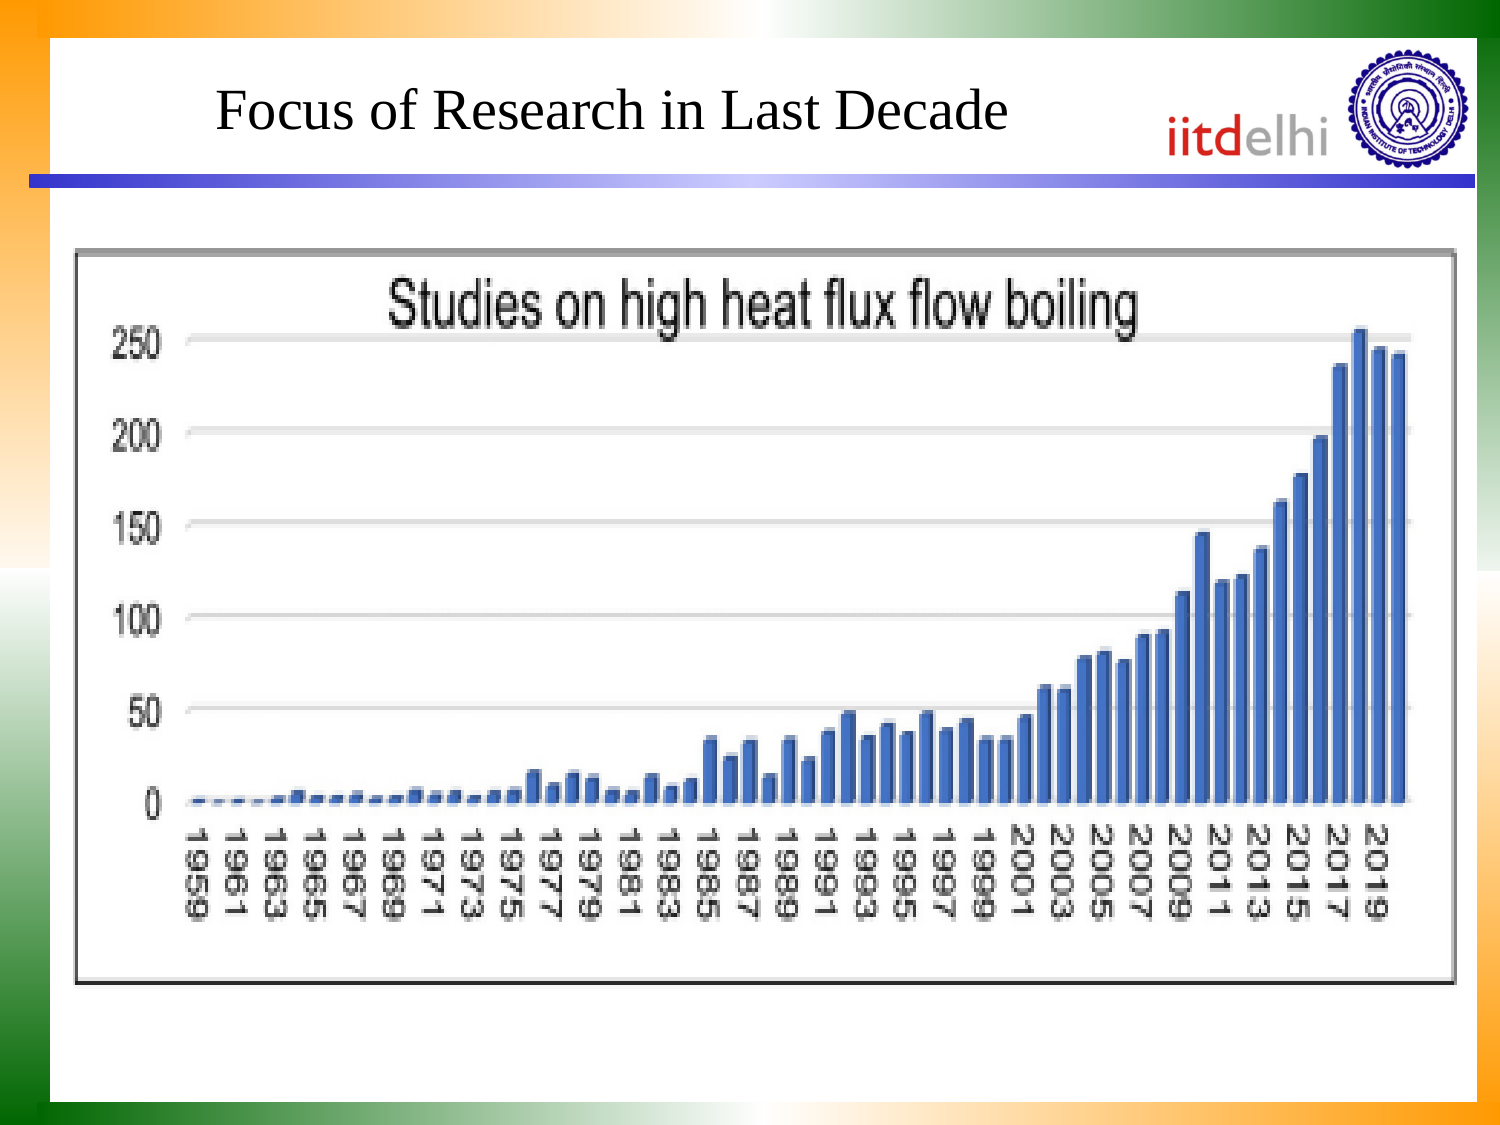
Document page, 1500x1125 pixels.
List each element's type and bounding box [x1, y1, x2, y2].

text_box [0, 0, 1500, 1125]
